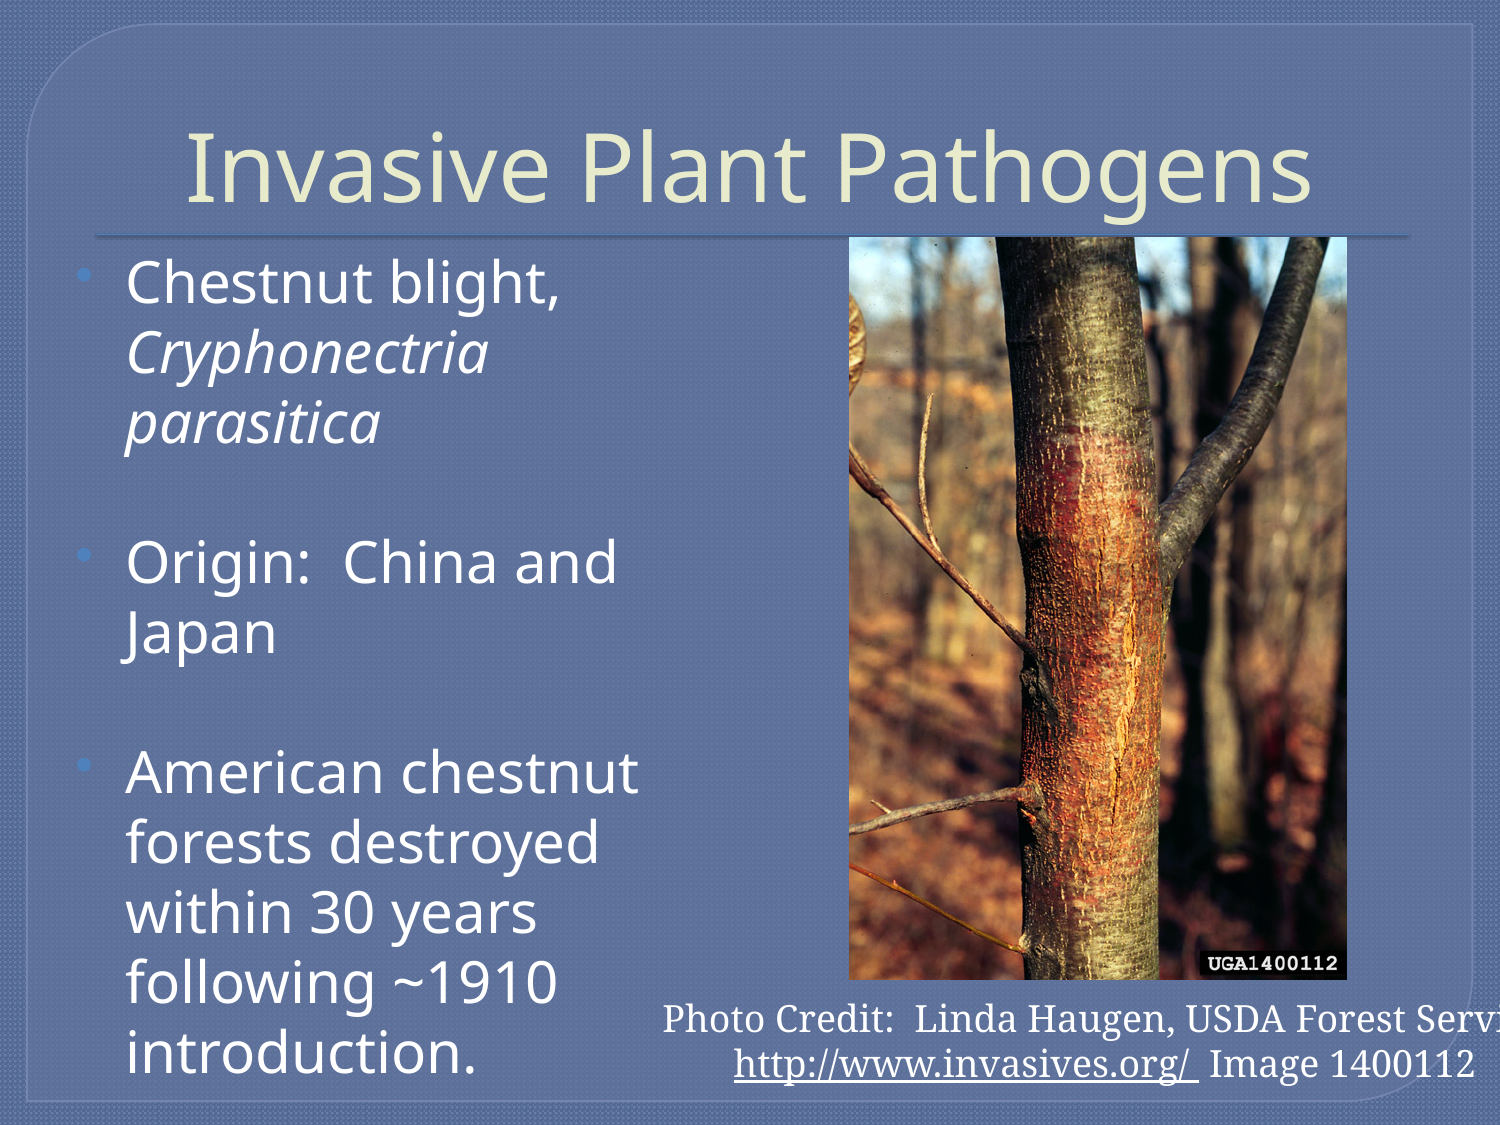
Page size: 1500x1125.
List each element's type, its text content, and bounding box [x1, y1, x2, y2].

text_box Photo Credit: Linda Haugen, USDA Forest Service http://www.invasives.org/ Image 1400112 [647, 987, 1500, 1093]
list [849, 237, 1348, 981]
title Invasive Plant Pathogens [75, 41, 1425, 230]
list Chestnut blight, Cryphonectria parasitica Origin: China and Japan American chestnut forests destroyed within 30 years following ~1910 introduction. [62, 237, 726, 981]
